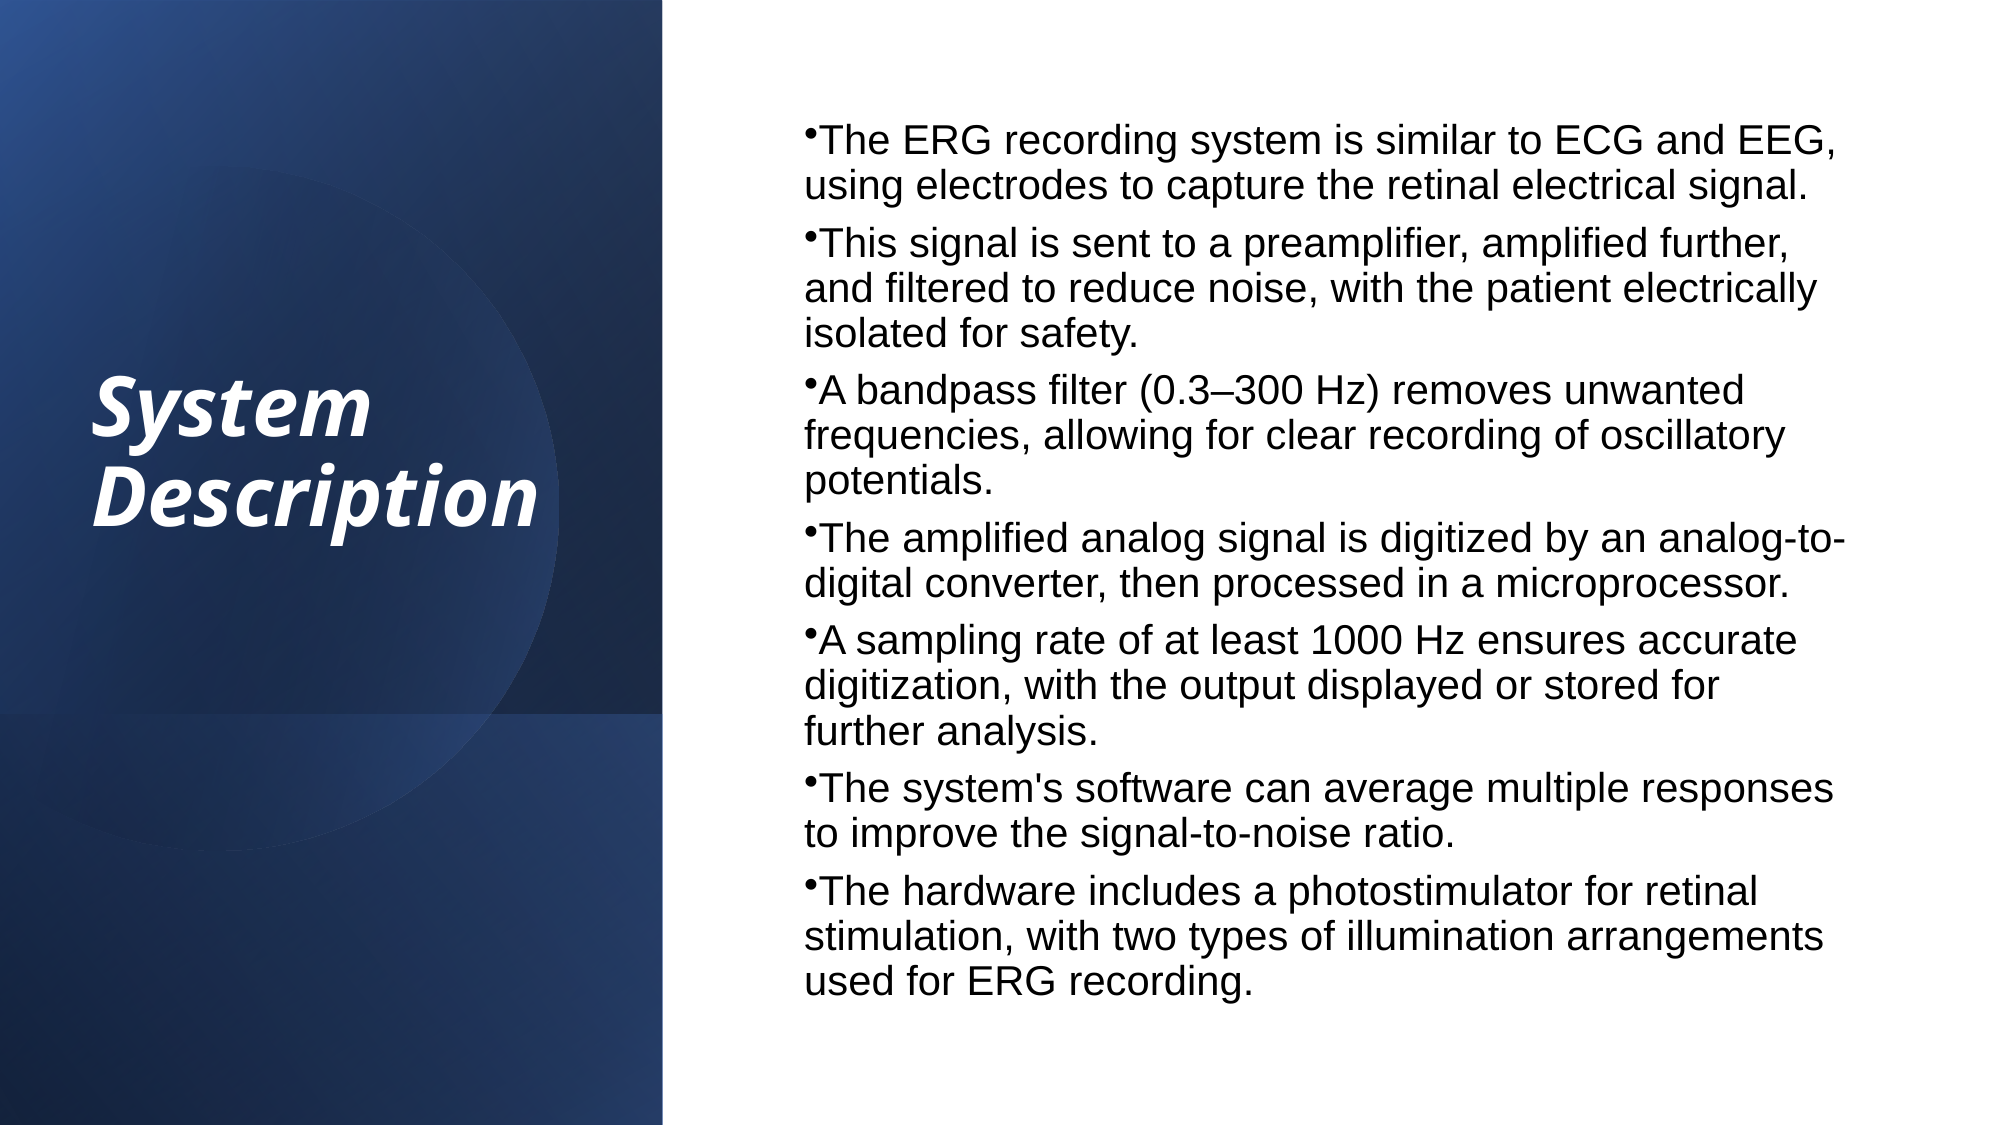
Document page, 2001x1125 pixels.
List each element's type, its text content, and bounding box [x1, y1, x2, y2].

text_box [0, 0, 663, 1124]
title System Description [76, 96, 602, 652]
text_box [663, 0, 2000, 1125]
list The ERG recording system is similar to ECG and EEG, using electrodes to capture the retinal electrical signal. This signal is sent to a preamplifier, amplified further, and filtered to reduce noise, with the patient electrically isolated for safety. A bandpass filter (0.3–300 Hz) removes unwanted frequencies, allowing for clear recording of oscillatory potentials. The amplified analog signal is digitized by an analog-to-digital converter, then processed in a microprocessor. A sampling rate of at least 1000 Hz ensures accurate digitization, with the output displayed or stored for further analysis. The system's software can average multiple responses to improve the signal-to-noise ratio. The hardware includes a photostimulator for retinal stimulation, with two types of illumination arrangements used for ERG recording. [789, 106, 1865, 1017]
